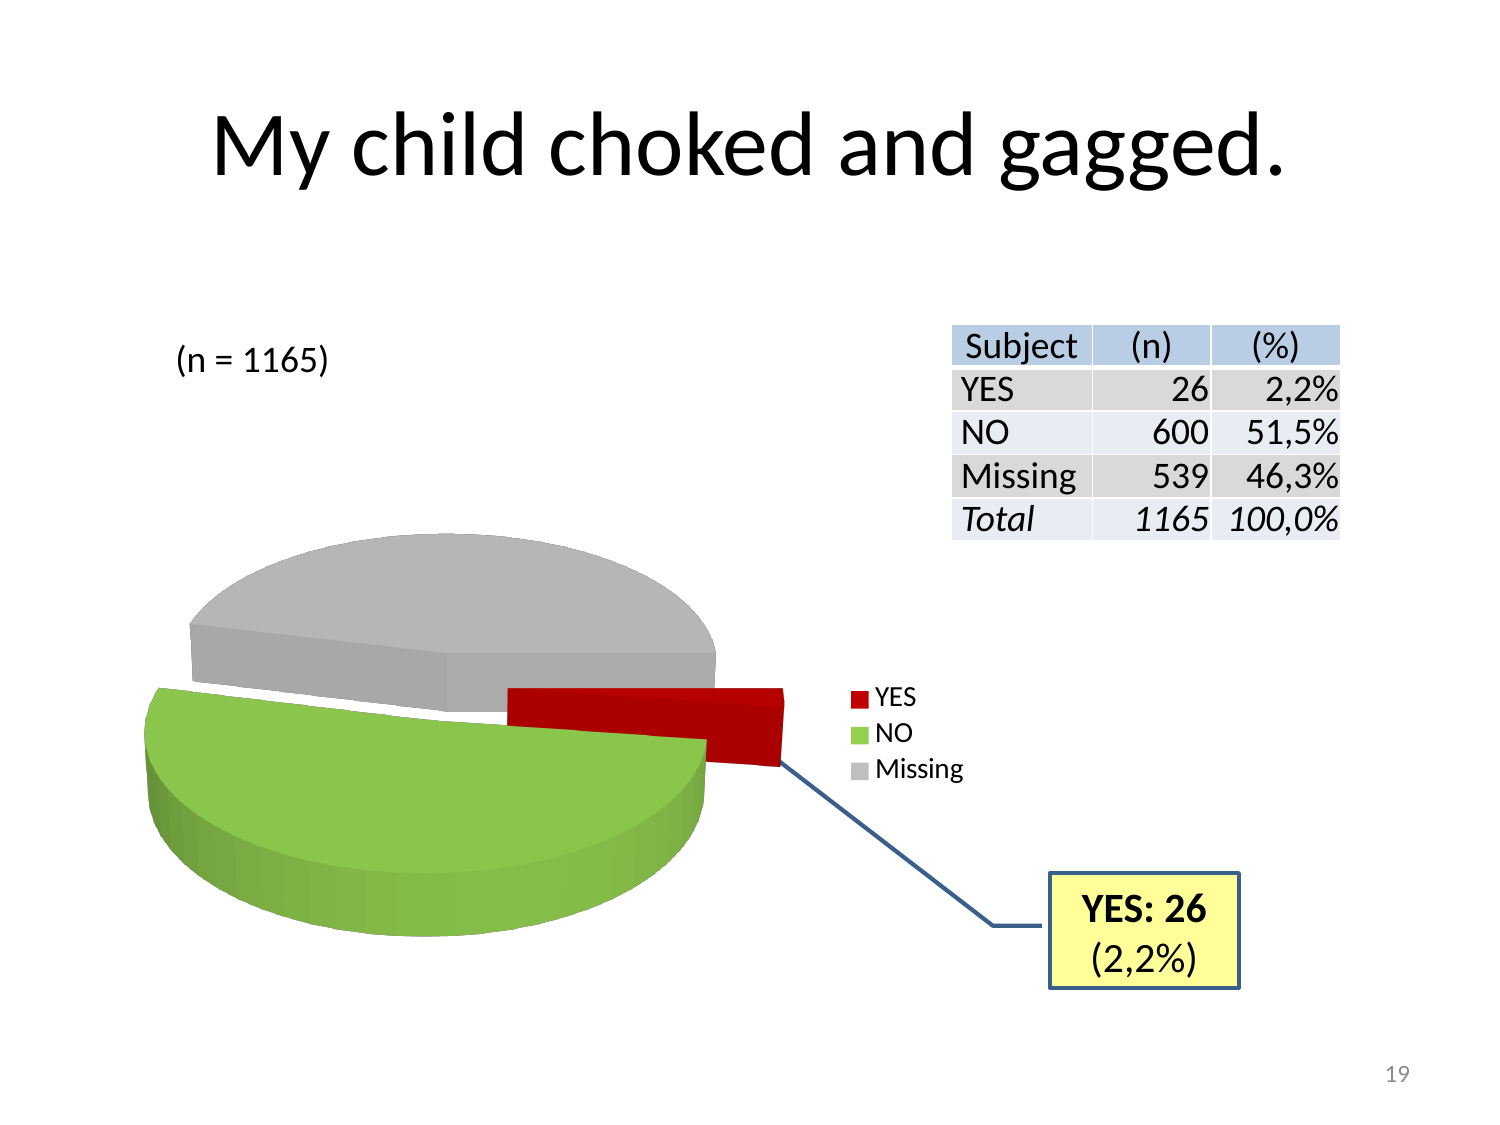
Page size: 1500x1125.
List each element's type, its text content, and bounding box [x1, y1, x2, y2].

table_header Subject [952, 325, 1092, 365]
table_cell Missing [991, 455, 1092, 497]
chart [36, 432, 987, 1039]
table_cell YES [952, 370, 1092, 410]
table_cell 26 [1093, 370, 1210, 410]
text_box YES: 26 (2,2%) [991, 921, 1042, 928]
table_cell 1165 [1093, 499, 1210, 540]
table_cell 46,3% [1212, 455, 1340, 497]
table_cell 539 [1093, 455, 1210, 497]
table_header (n) [1093, 325, 1210, 365]
table_cell Total [991, 499, 1092, 540]
table_cell NO [952, 412, 1092, 454]
title My child choked and gagged. [74, 44, 1426, 233]
table_cell 100,0% [1212, 499, 1340, 540]
table_header (%) [1212, 325, 1340, 365]
table_cell 600 [1093, 412, 1210, 454]
table_cell 51,5% [1212, 412, 1340, 454]
table_cell 2,2% [1212, 370, 1340, 410]
text_box (n = 1165) [160, 327, 345, 388]
text_box YES: 26 (2,2%) [1048, 871, 1241, 990]
slide_number 19 [1074, 1042, 1425, 1103]
